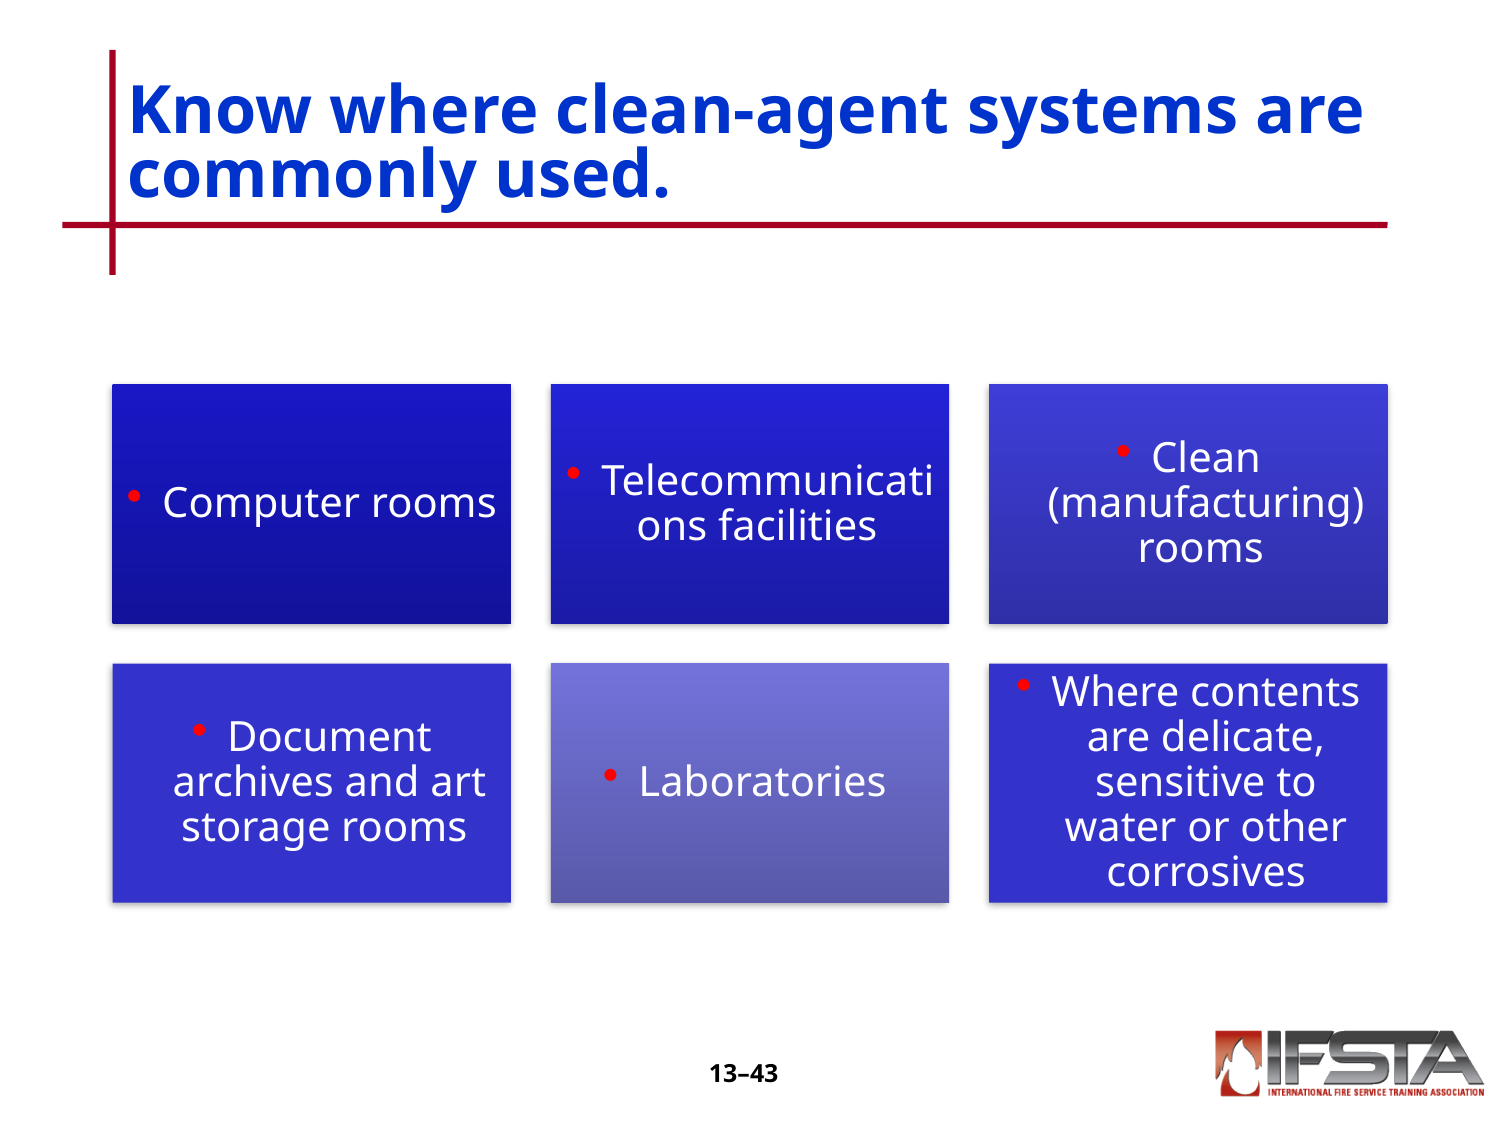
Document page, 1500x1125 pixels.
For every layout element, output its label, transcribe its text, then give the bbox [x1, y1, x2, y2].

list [112, 287, 1388, 1001]
title Know where clean-agent systems are commonly used. [112, 75, 1388, 225]
picture [1215, 1030, 1485, 1099]
slide_number 13–42 [587, 1050, 900, 1125]
